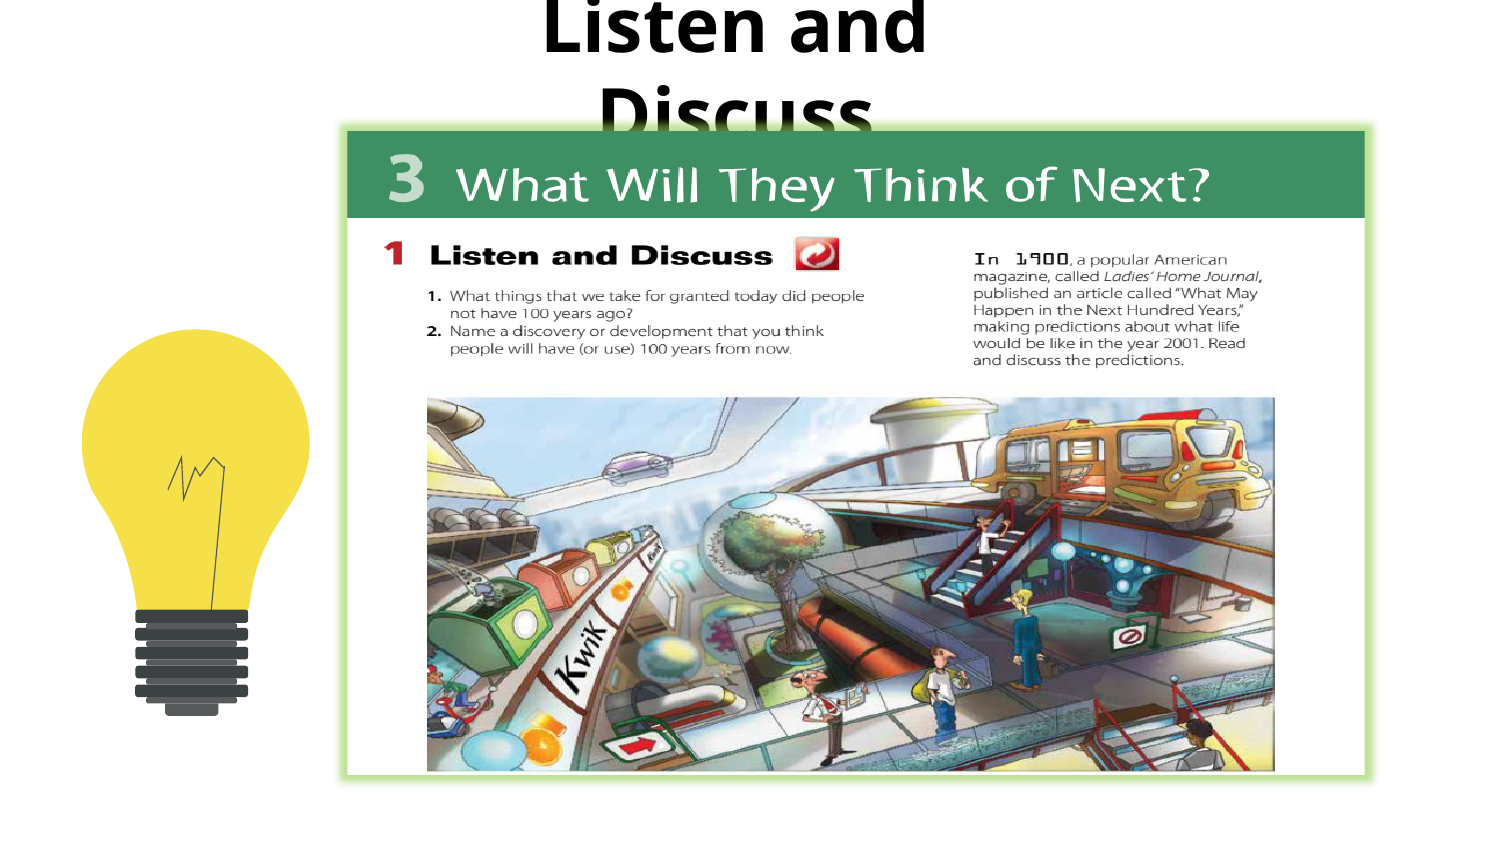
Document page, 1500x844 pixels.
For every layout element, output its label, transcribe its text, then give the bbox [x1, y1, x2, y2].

picture [347, 131, 1365, 776]
title Listen and Discuss [454, 28, 1017, 108]
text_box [80, 329, 313, 717]
